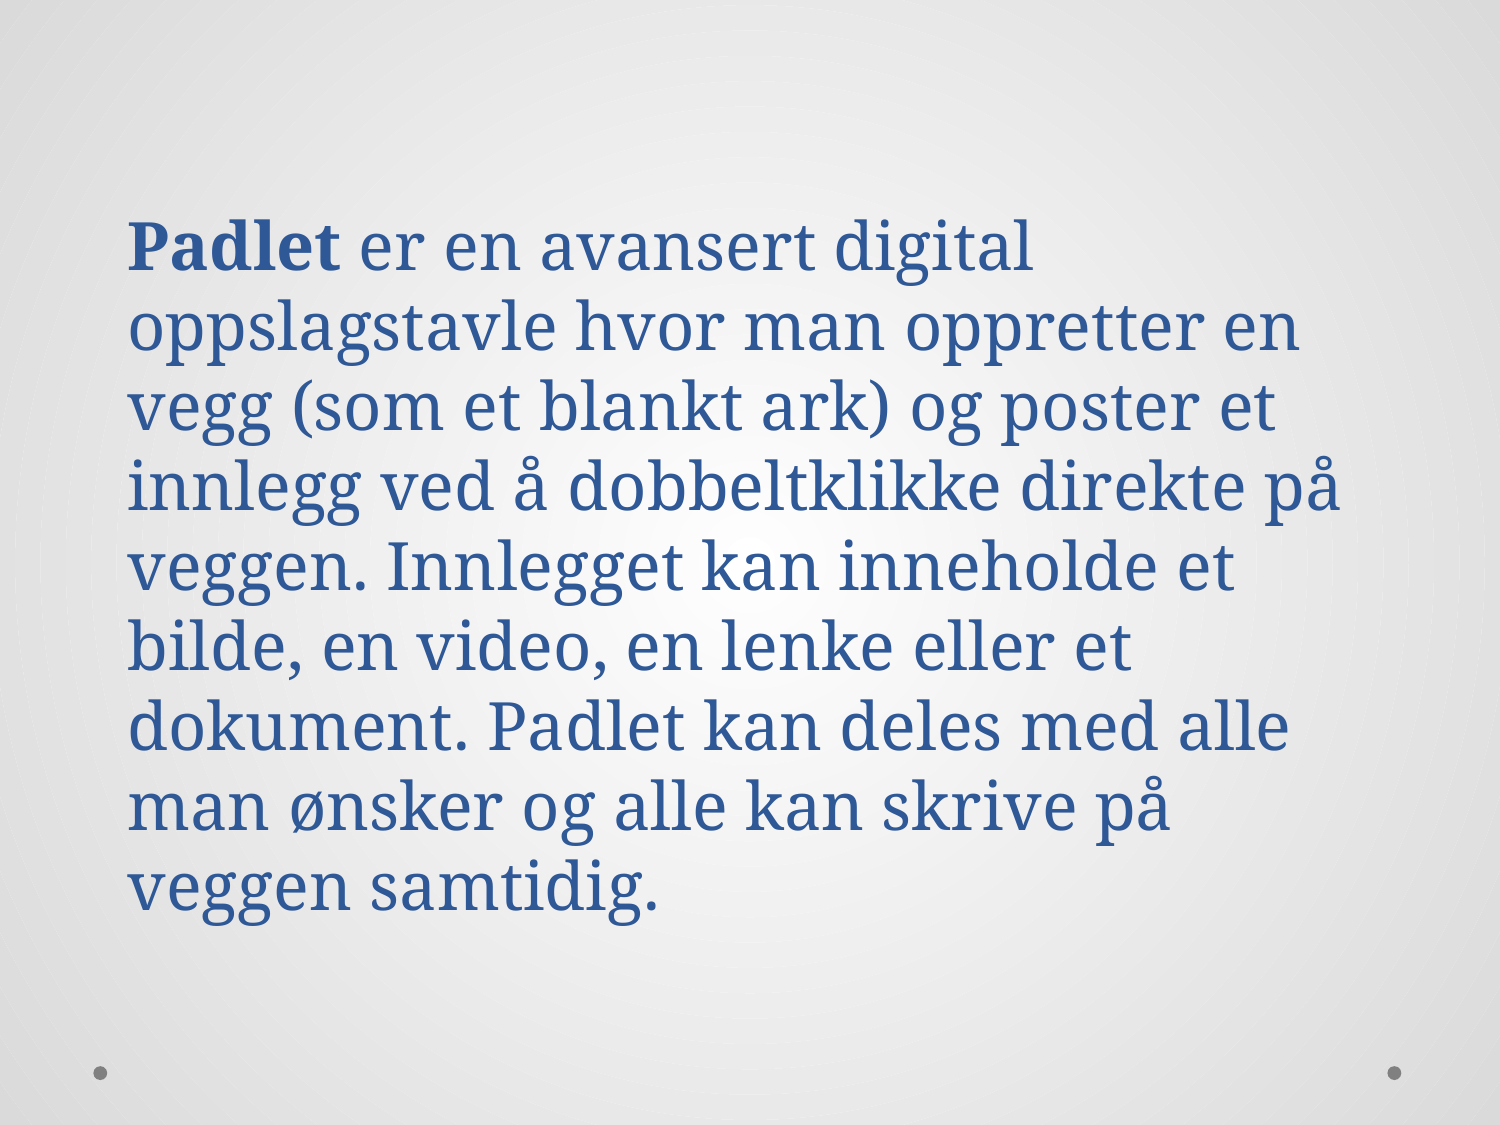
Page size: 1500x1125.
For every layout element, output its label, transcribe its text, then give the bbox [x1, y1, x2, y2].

title Padlet er en avansert digital oppslagstavle hvor man oppretter en vegg (som et blankt ark) og poster et innlegg ved å dobbeltklikke direkte på veggen. Innlegget kan inneholde et bilde, en video, en lenke eller et dokument. Padlet kan deles med alle man ønsker og alle kan skrive på veggen samtidig. [112, 99, 1388, 1012]
